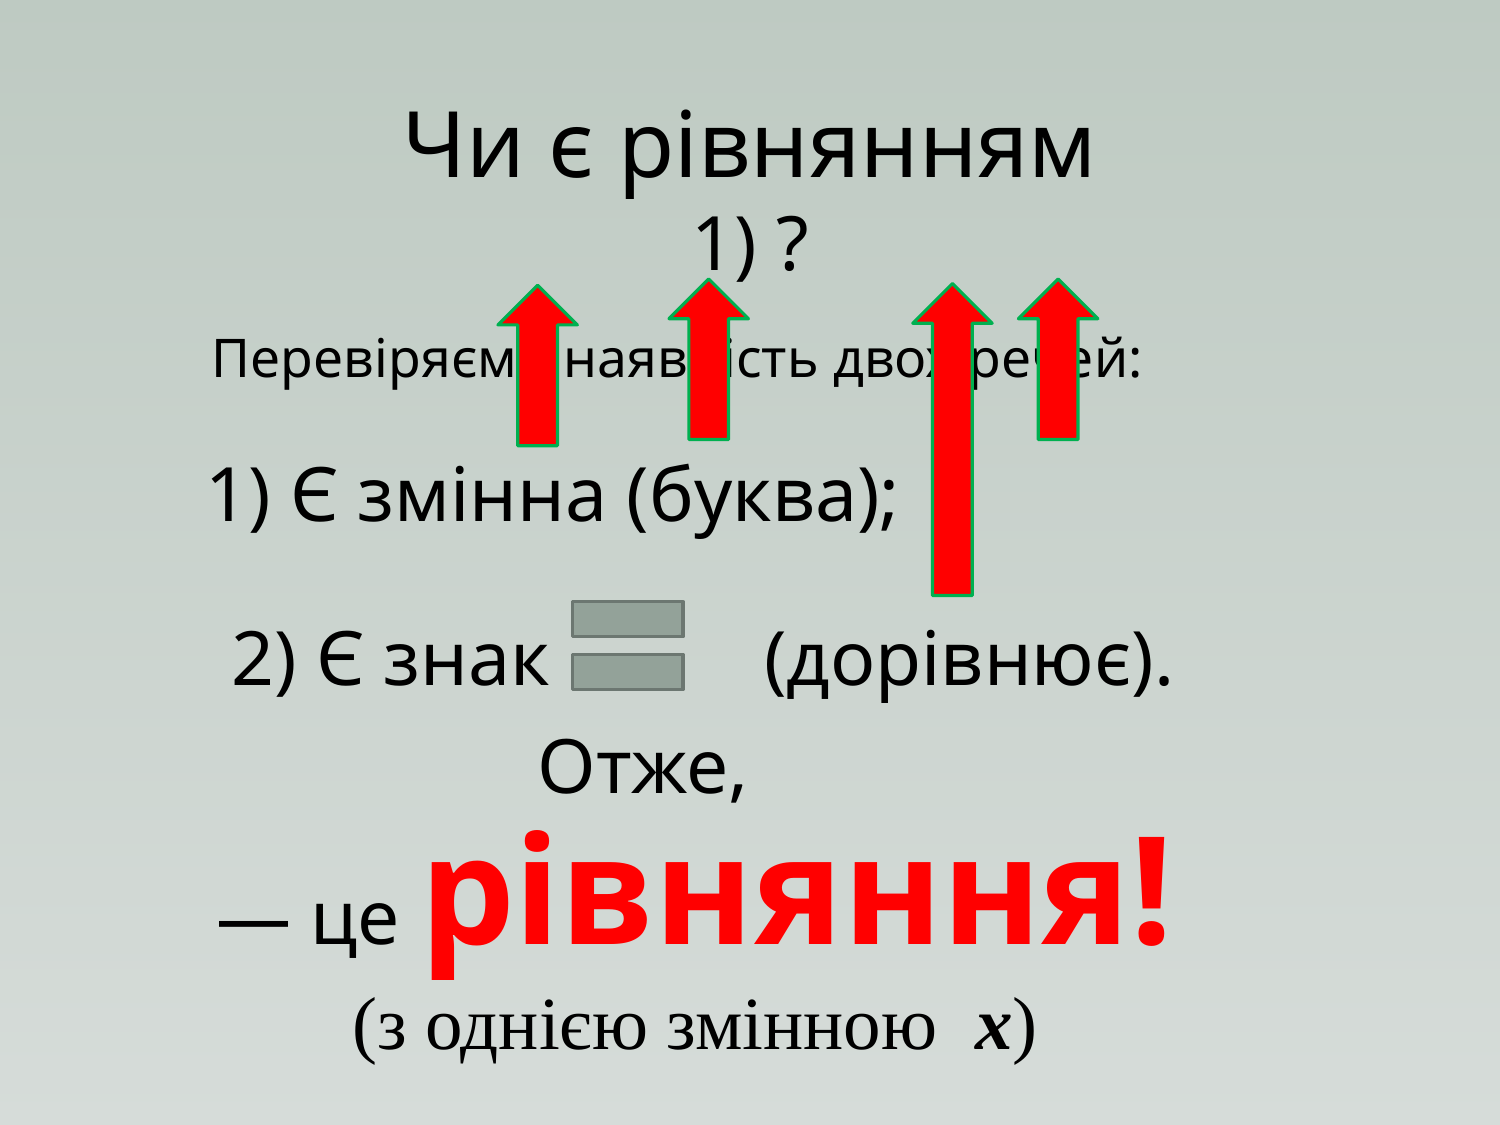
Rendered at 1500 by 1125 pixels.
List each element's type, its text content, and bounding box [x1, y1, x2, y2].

text_box Отже, [522, 765, 764, 861]
text_box ― це рівняння! (з однією змінною x) [201, 786, 1189, 1117]
text_box 1) Є змінна (буква); [190, 439, 916, 590]
list Перевіряємо наявність двох речей: [1109, 316, 1251, 435]
text_box [930, 457, 974, 563]
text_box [216, 570, 1353, 756]
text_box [497, 278, 1099, 447]
list Перевіряємо наявність двох речей: [196, 316, 488, 435]
